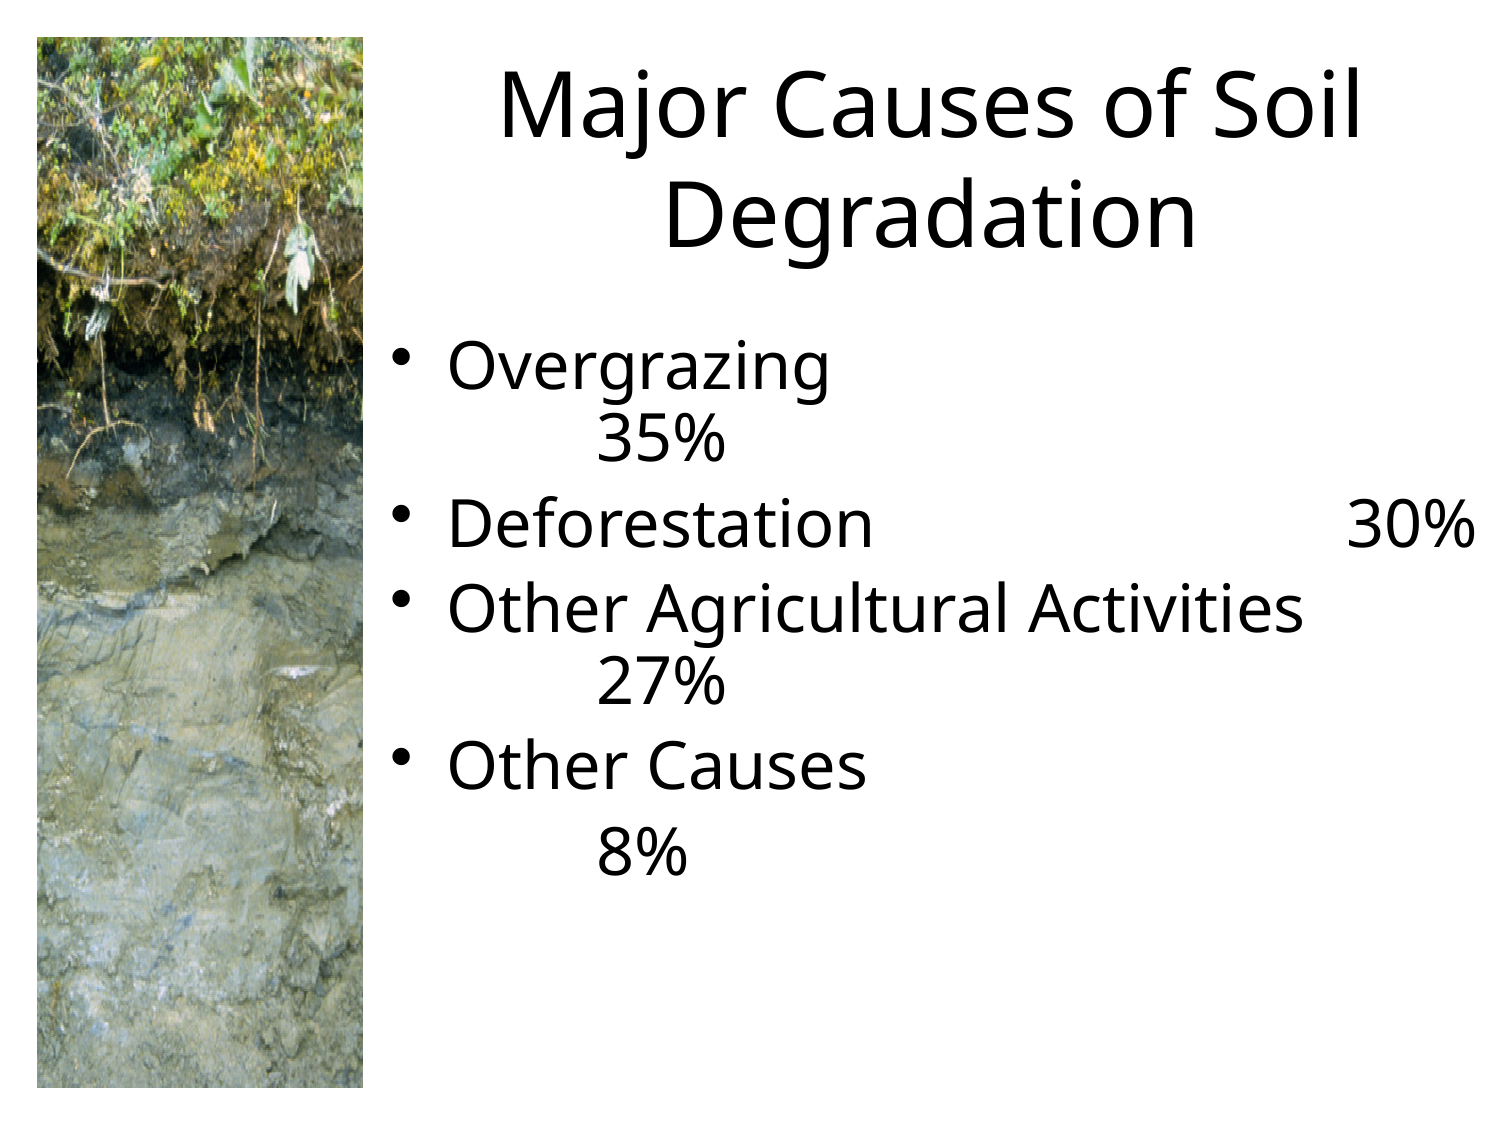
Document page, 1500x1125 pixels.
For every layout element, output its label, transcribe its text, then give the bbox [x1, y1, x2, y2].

picture [37, 37, 363, 1088]
list Overgrazing 35% Deforestation 30% Other Agricultural Activities 27% Other Causes 8% [375, 324, 1500, 1000]
title Major Causes of Soil Degradation [362, 62, 1500, 250]
